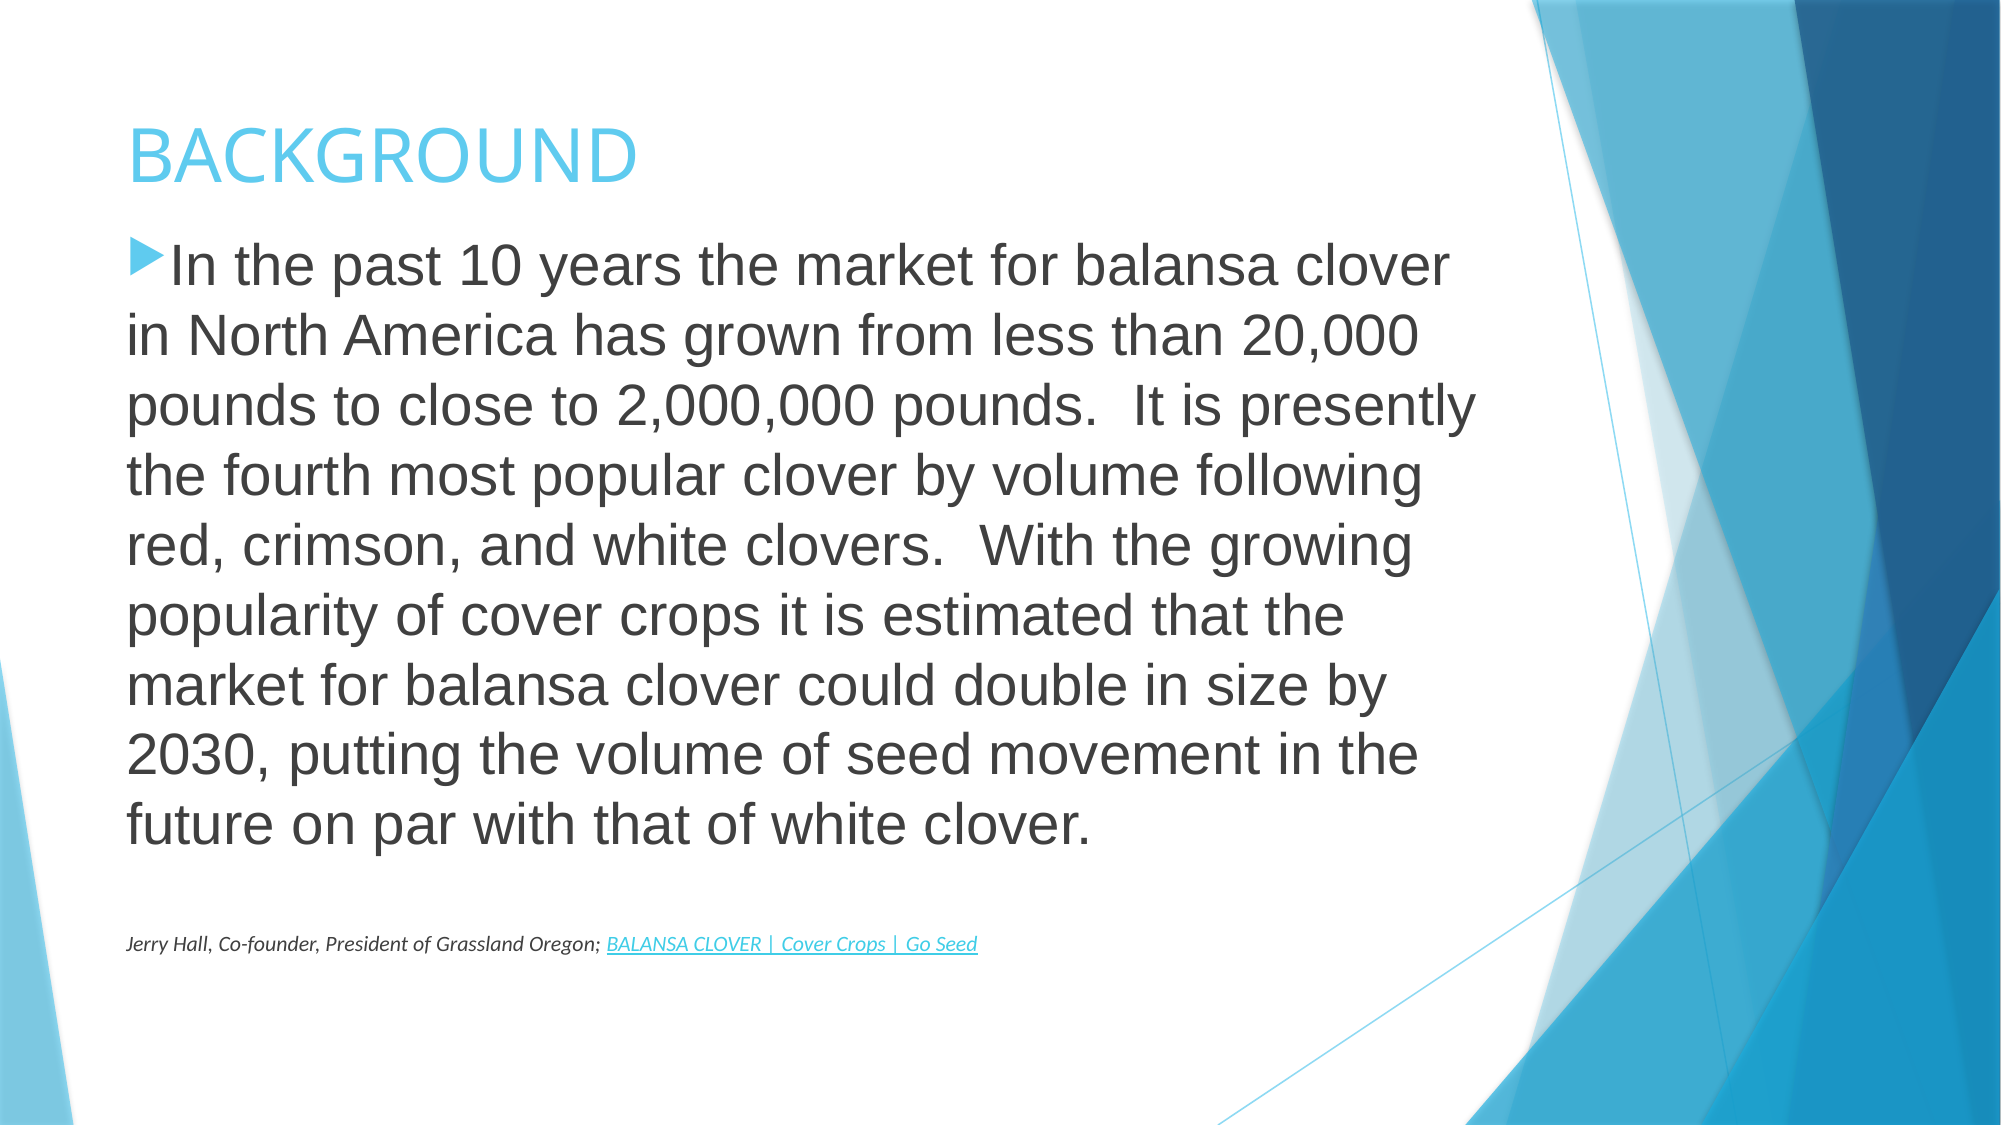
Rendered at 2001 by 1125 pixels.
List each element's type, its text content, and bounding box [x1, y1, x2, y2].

list In the past 10 years the market for balansa clover in North America has grown from less than 20,000 pounds to close to 2,000,000 pounds. It is presently the fourth most popular clover by volume following red, crimson, and white clovers. With the growing popularity of cover crops it is estimated that the market for balansa clover could double in size by 2030, putting the volume of seed movement in the future on par with that of white clover. Jerry Hall, Co-founder, President of Grassland Oregon; BALANSA CLOVER | Cover Crops | Go Seed [111, 220, 1522, 1025]
title BACKGROUND [111, 99, 1522, 220]
